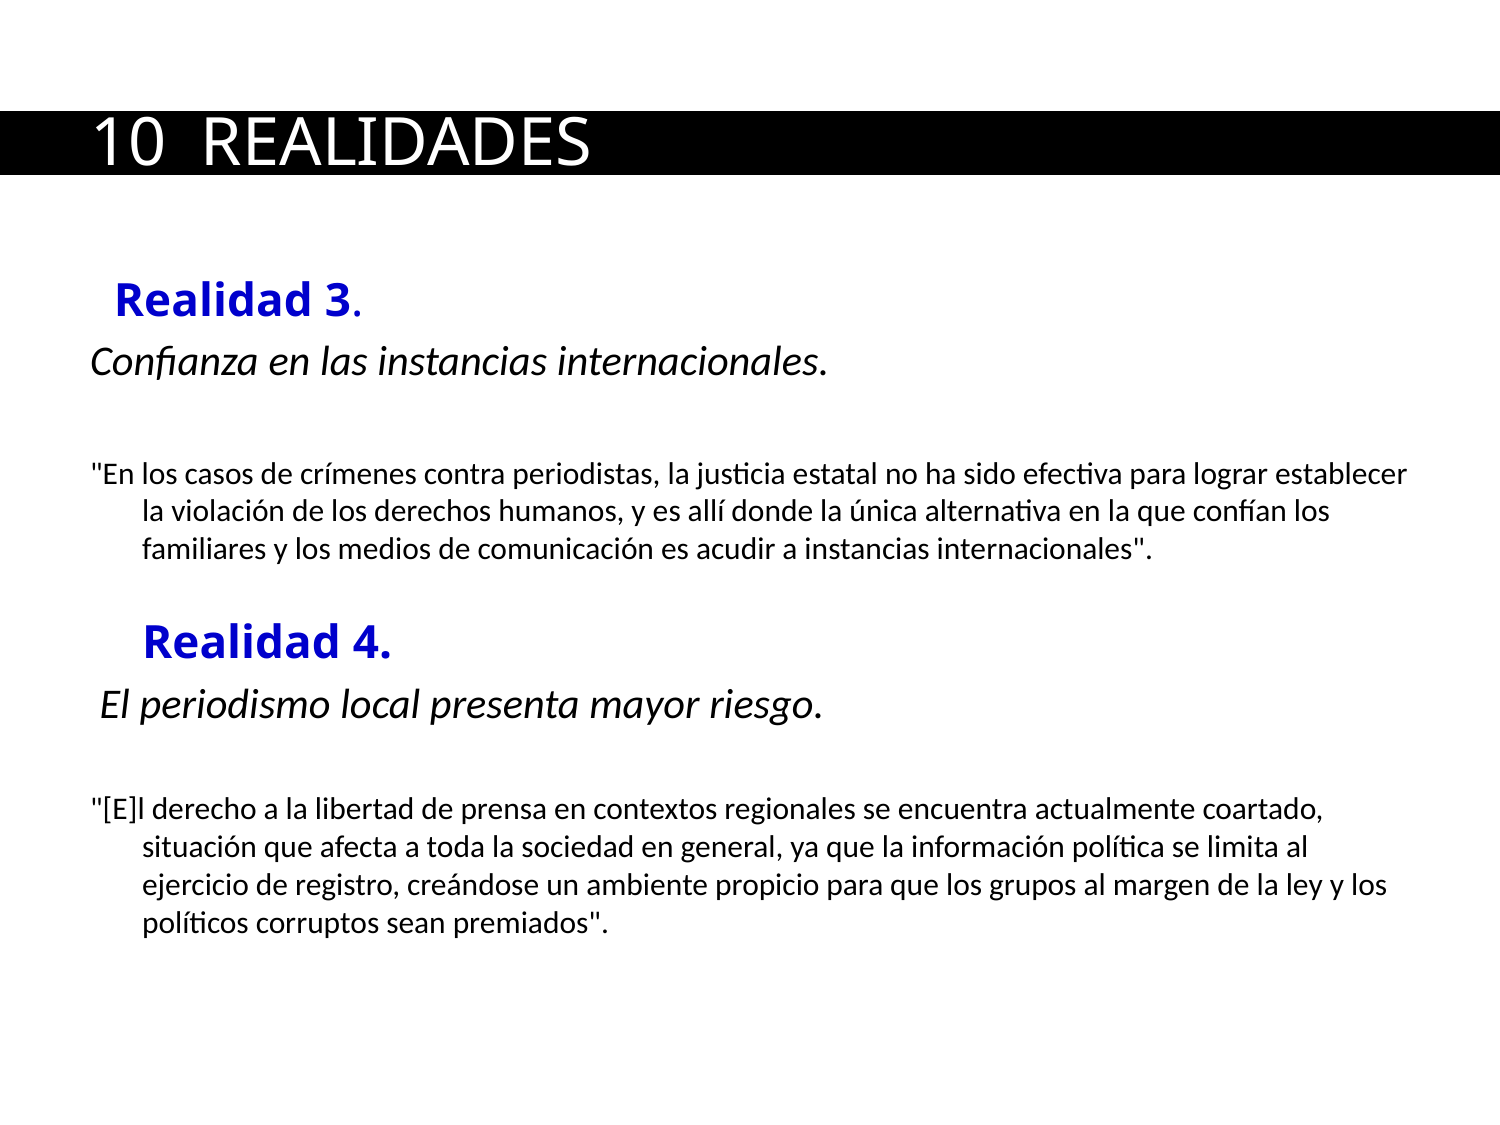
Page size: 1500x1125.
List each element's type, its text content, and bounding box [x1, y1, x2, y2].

text_box [0, 111, 75, 175]
list Realidad 3. Confianza en las instancias internacionales. "En los casos de crímenes contra periodistas, la justicia estatal no ha sido efectiva para lograr establecer la violación de los derechos humanos, y es allí donde la única alternativa en la que confían los familiares y los medios de comunicación es acudir a instancias internacionales". Realidad 4. El periodismo local presenta mayor riesgo. "[E]l derecho a la libertad de prensa en contextos regionales se encuentra actualmente coartado, situación que afecta a toda la sociedad en general, ya que la información política se limita al ejercicio de registro, creándose un ambiente propicio para que los grupos al margen de la ley y los políticos corruptos sean premiados". [75, 262, 1425, 1005]
title 10 REALIDADES [75, 45, 1425, 233]
text_box [1425, 111, 1500, 175]
